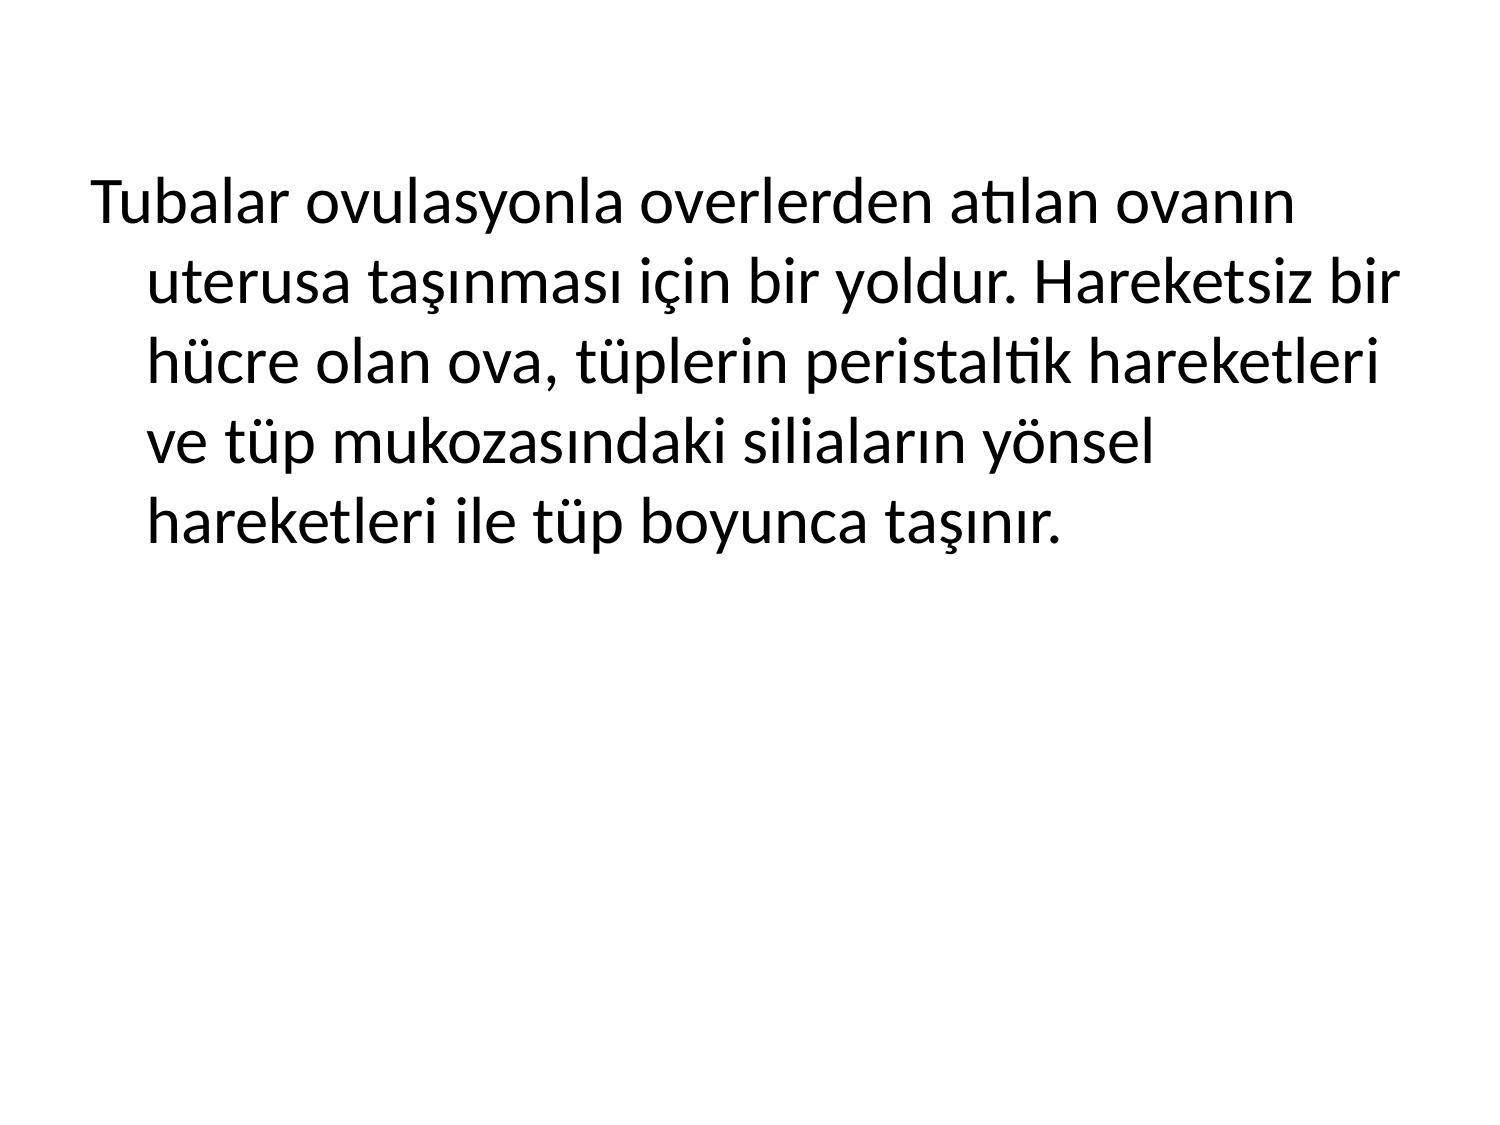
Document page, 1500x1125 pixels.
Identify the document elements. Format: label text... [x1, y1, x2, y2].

list Tubalar ovulasyonla overlerden atılan ovanın uterusa taşınması için bir yoldur. Hareketsiz bir hücre olan ova, tüplerin peristaltik hareketleri ve tüp mukozasındaki siliaların yönsel hareketleri ile tüp boyunca taşınır. [75, 149, 1425, 1005]
